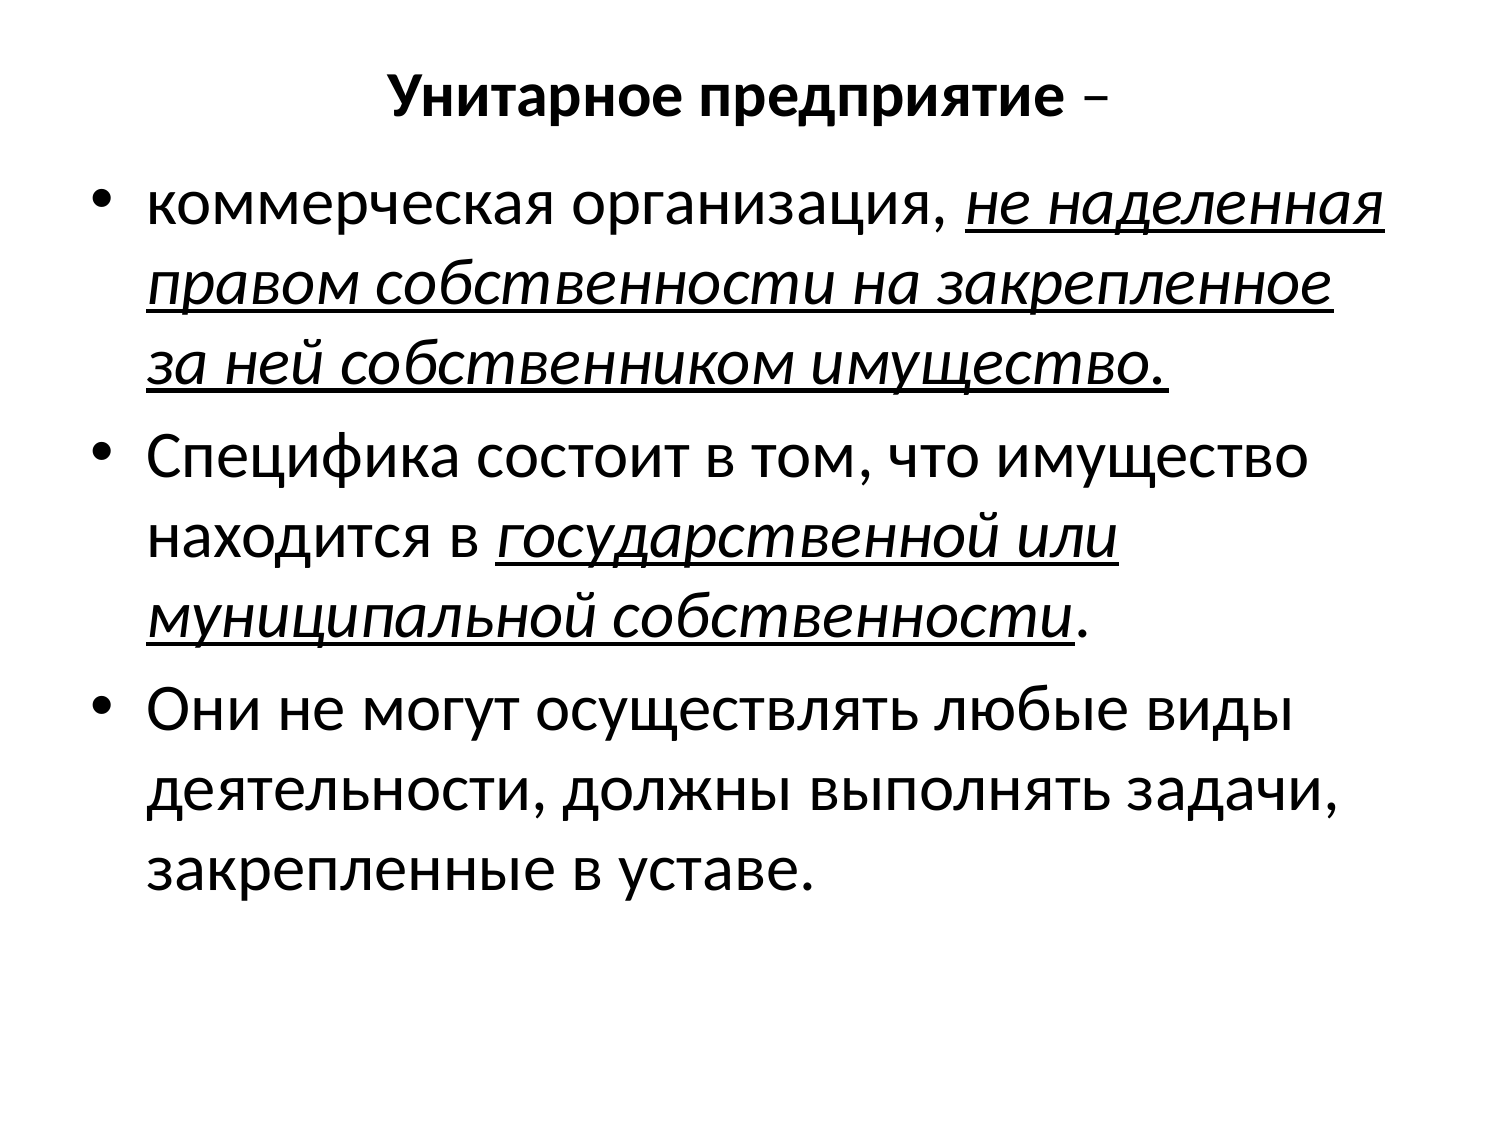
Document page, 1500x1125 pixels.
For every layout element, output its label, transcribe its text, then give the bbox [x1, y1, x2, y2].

list коммерческая организация, не наделенная правом собственности на закрепленное за ней собственником имущество. Специфика состоит в том, что имущество находится в государственной или муниципальной собственности. Они не могут осуществлять любые виды деятельности, должны выполнять задачи, закрепленные в уставе. [75, 149, 1425, 1088]
title Унитарное предприятие – [75, 45, 1425, 138]
